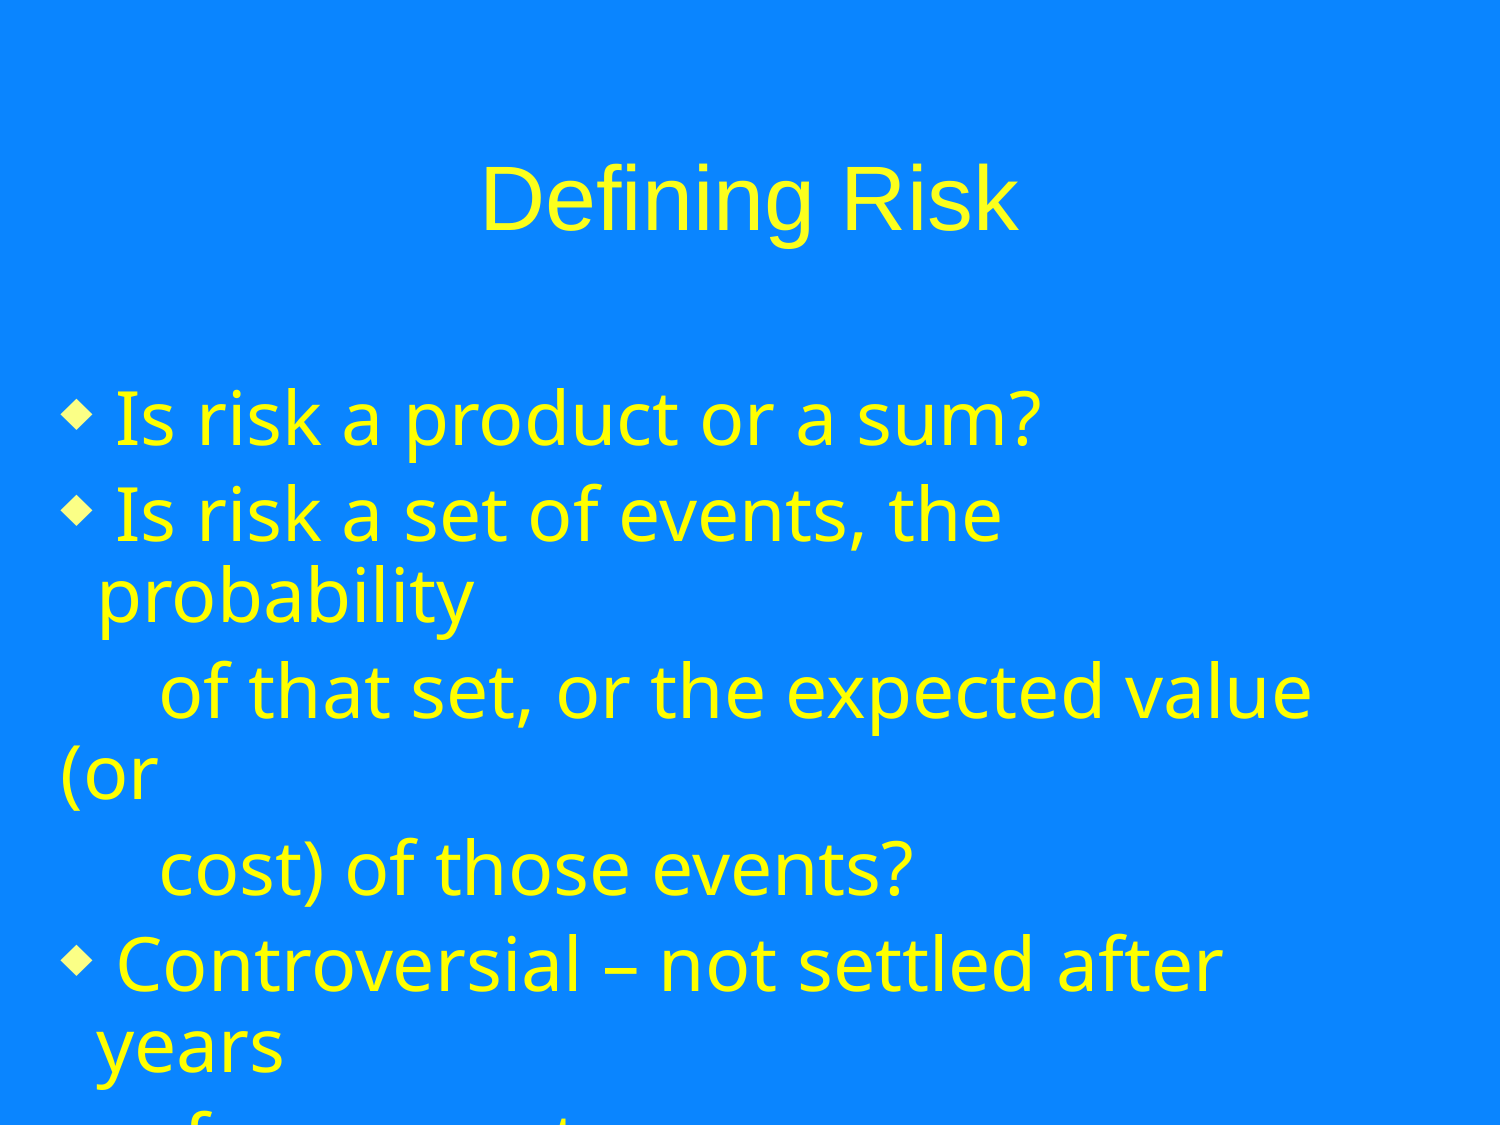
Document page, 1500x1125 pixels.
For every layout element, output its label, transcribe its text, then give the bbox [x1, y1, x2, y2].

title Defining Risk [112, 99, 1388, 288]
text_box Is risk a product or a sum? Is risk a set of events, the probability of that set, or the expected value (or cost) of those events? Controversial – not settled after years of arguments [45, 373, 1407, 1125]
